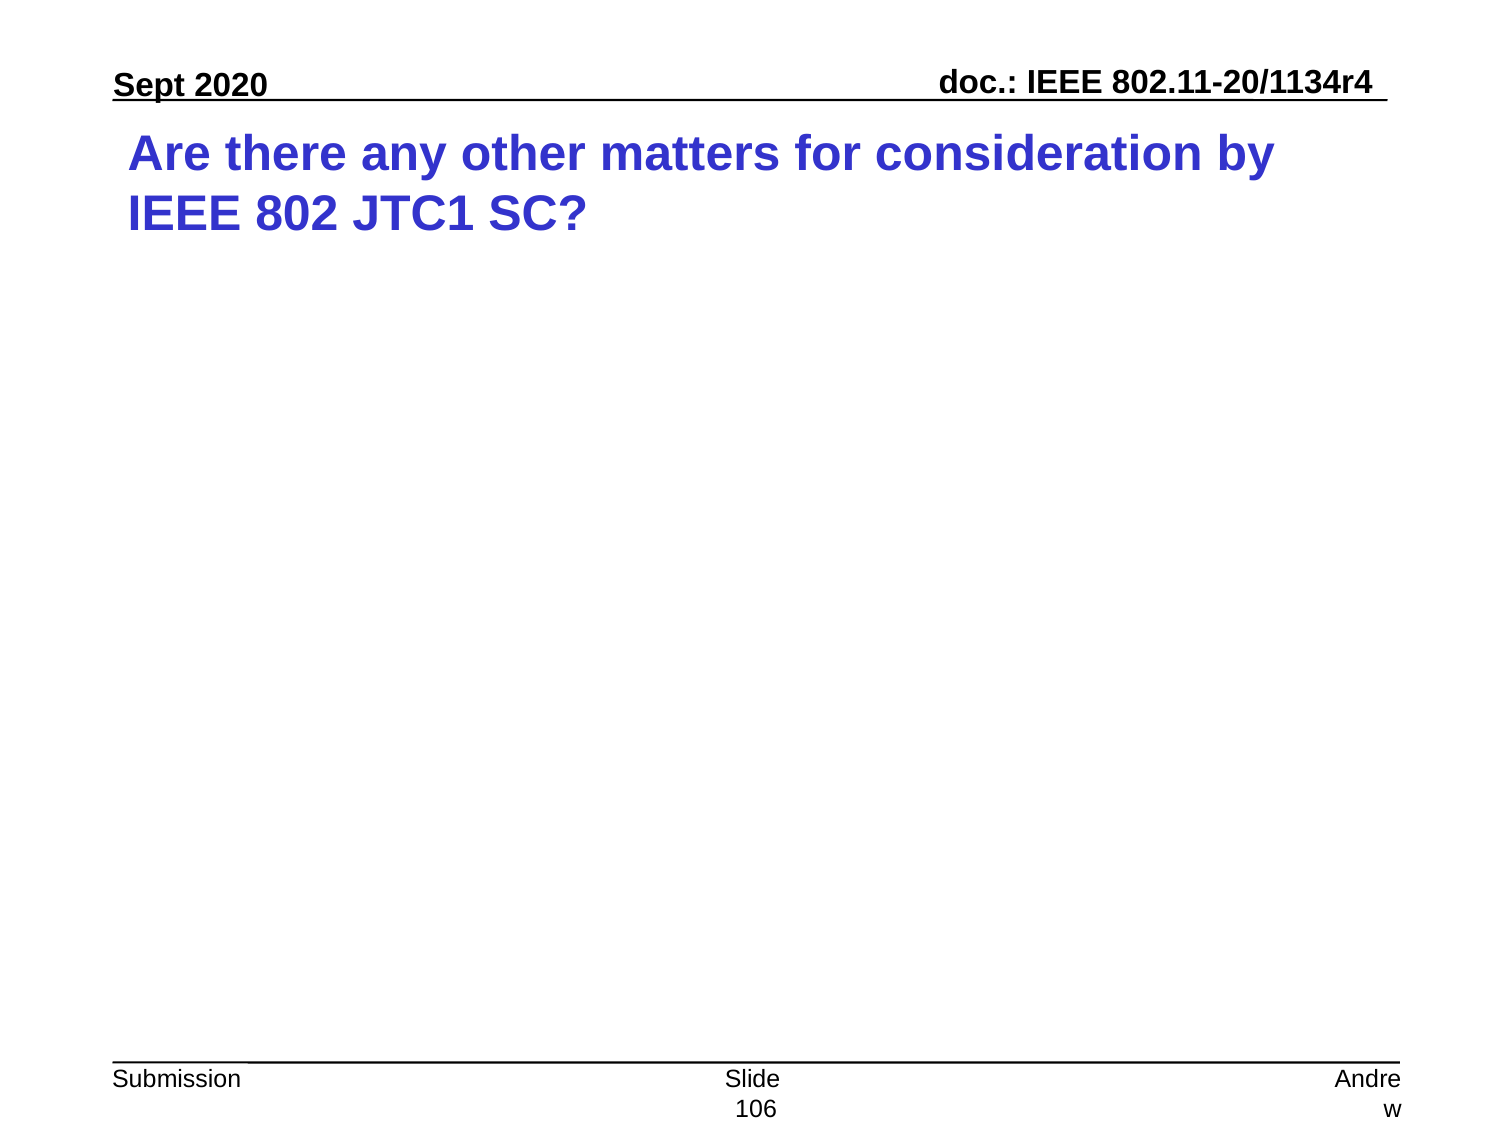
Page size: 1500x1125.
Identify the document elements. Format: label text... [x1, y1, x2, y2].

footer Andrew Myles, Cisco [1320, 1061, 1402, 1093]
title Are there any other matters for consideration by IEEE 802 JTC1 SC? [112, 112, 1388, 288]
slide_number Slide 106 [709, 1061, 803, 1093]
